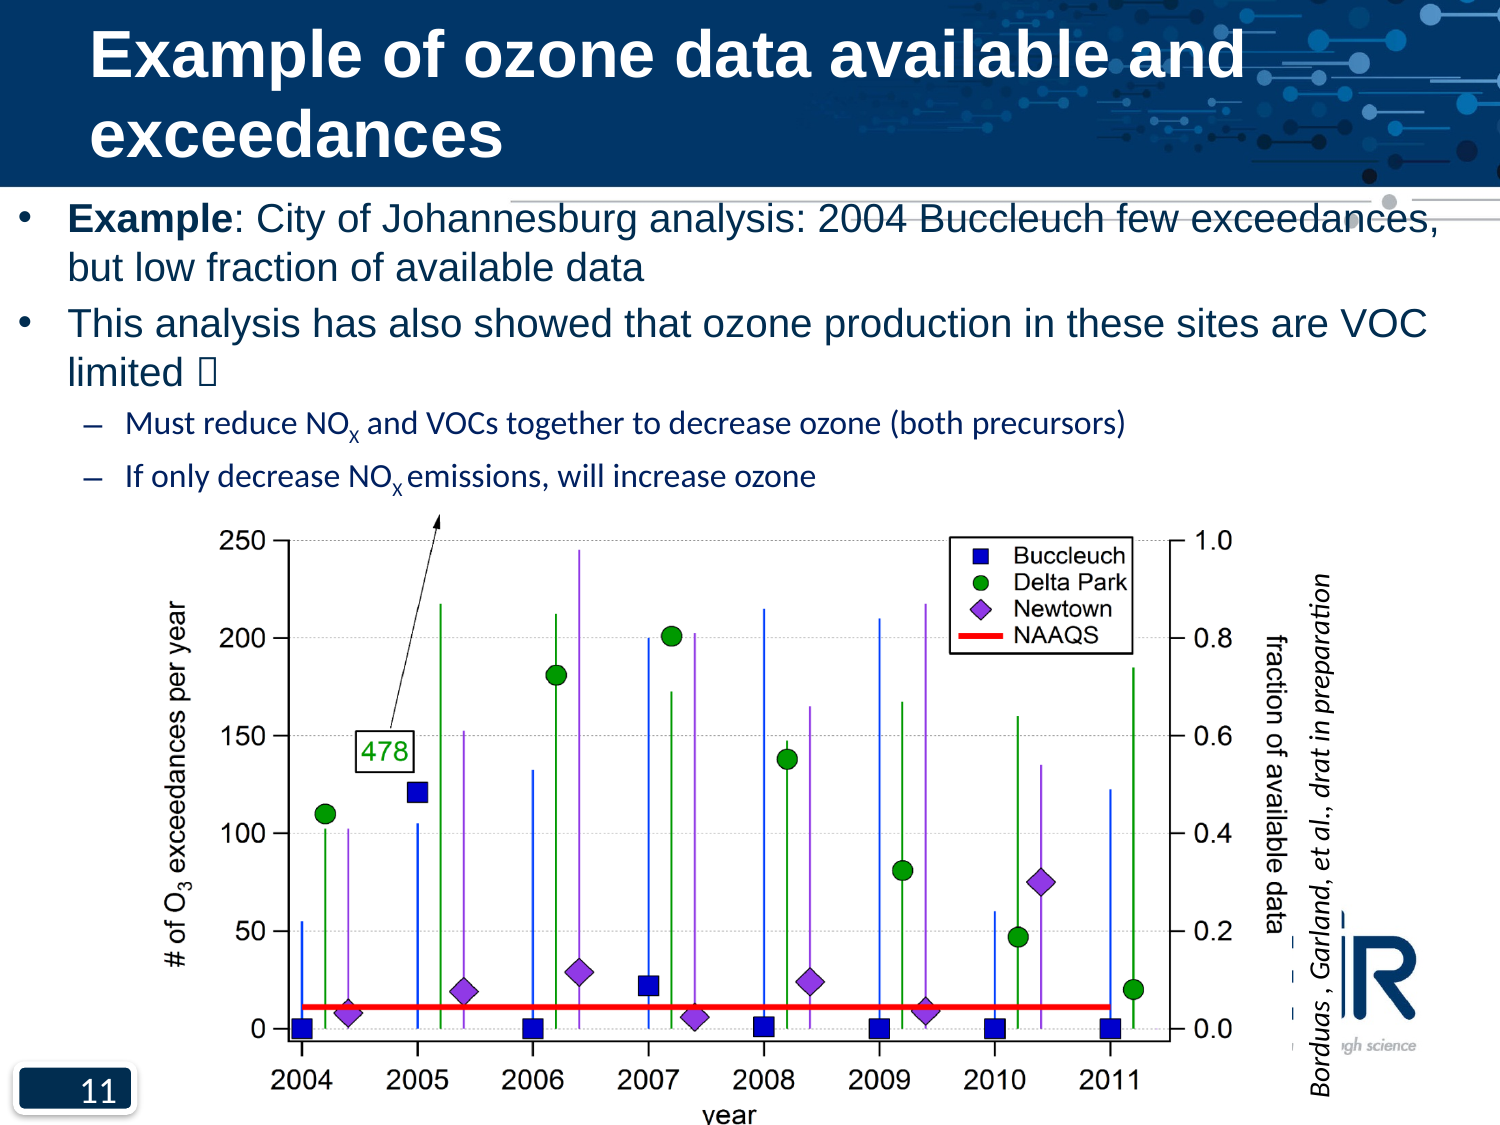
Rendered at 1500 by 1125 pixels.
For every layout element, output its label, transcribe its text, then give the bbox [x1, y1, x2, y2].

title Example of ozone data available and exceedances [75, 21, 1425, 161]
text_box Borduas , Garland, et al., drat in preparation [1296, 560, 1342, 1112]
list Example: City of Johannesburg analysis: 2004 Buccleuch few exceedances, but low fraction of available data This analysis has also showed that ozone production in these sites are VOC limited  Must reduce NOX and VOCs together to decrease ozone (both precursors) If only decrease NOX emissions, will increase ozone [3, 184, 1500, 510]
picture [0, 0, 1500, 1125]
